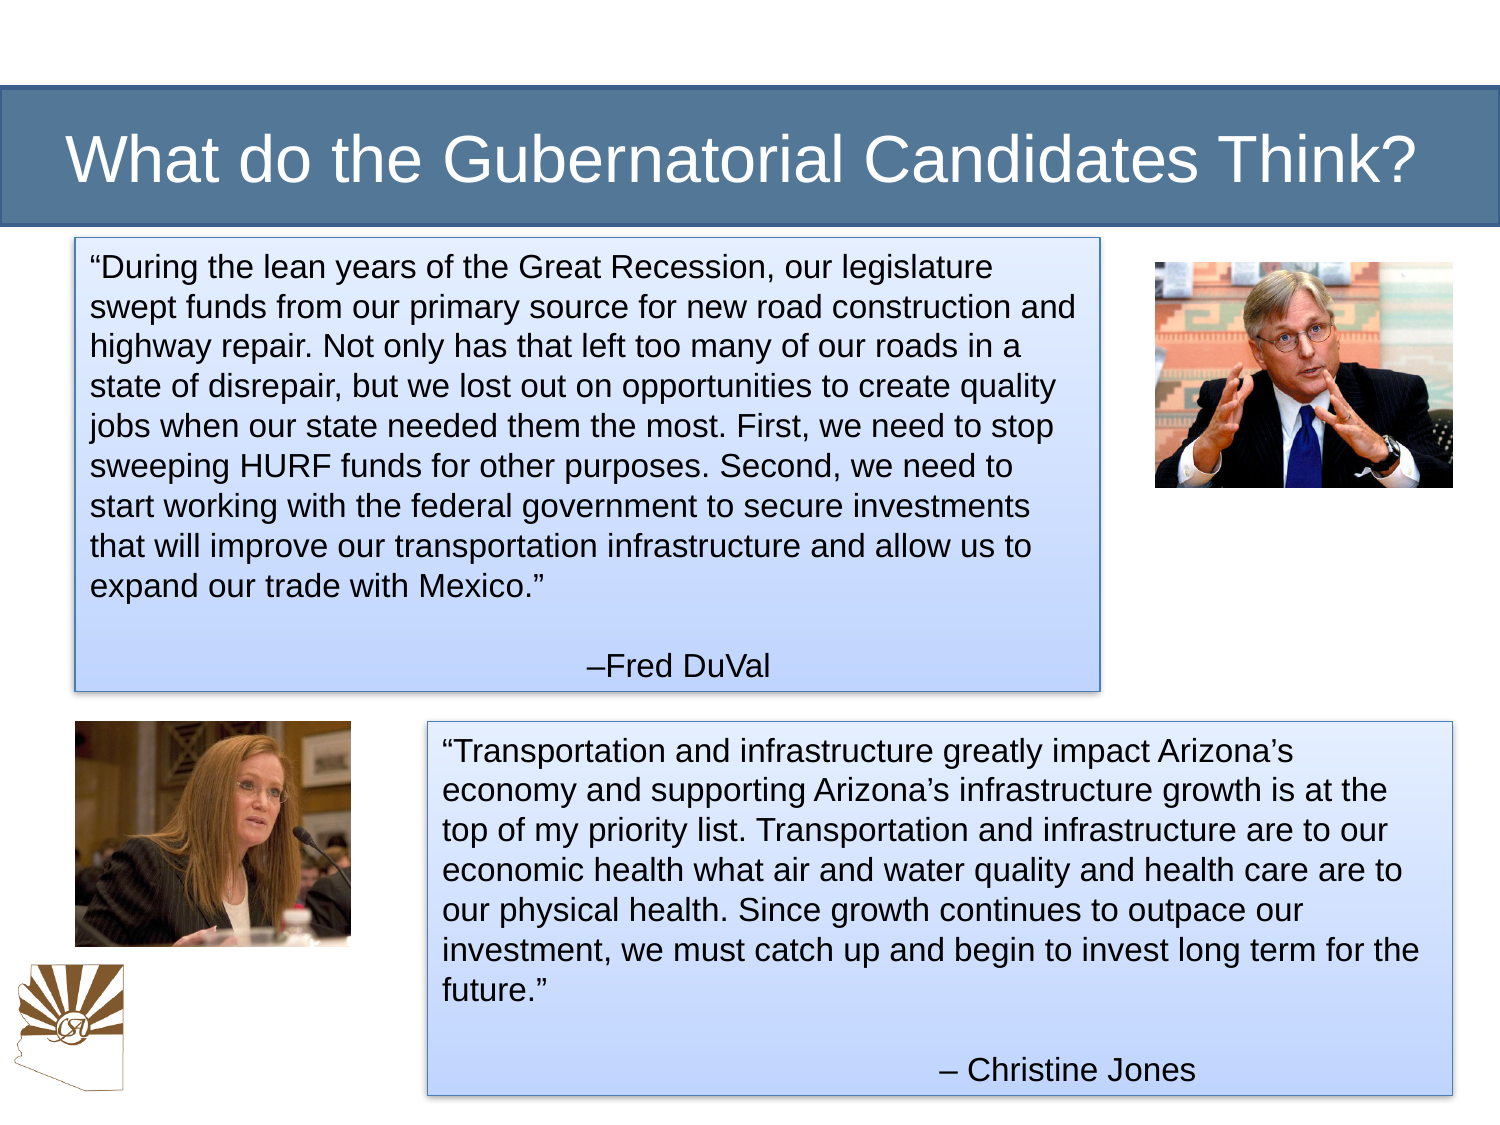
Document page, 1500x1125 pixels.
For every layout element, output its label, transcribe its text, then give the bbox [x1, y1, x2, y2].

text_box “Transportation and infrastructure greatly impact Arizona’s economy and supporting Arizona’s infrastructure growth is at the top of my priority list. Transportation and infrastructure are to our economic health what air and water quality and health care are to our physical health. Since growth continues to outpace our investment, we must catch up and begin to invest long term for the future.” – Christine Jones [427, 721, 1453, 1096]
picture [1155, 262, 1453, 488]
picture [12, 962, 125, 1092]
text_box “During the lean years of the Great Recession, our legislature swept funds from our primary source for new road construction and highway repair. Not only has that left too many of our roads in a state of disrepair, but we lost out on opportunities to create quality jobs when our state needed them the most. First, we need to stop sweeping HURF funds for other purposes. Second, we need to start working with the federal government to secure investments that will improve our transportation infrastructure and allow us to expand our trade with Mexico.” –Fred DuVal [74, 250, 1101, 692]
picture [74, 721, 351, 947]
title What do the Gubernatorial Candidates Think? [50, 62, 1453, 250]
